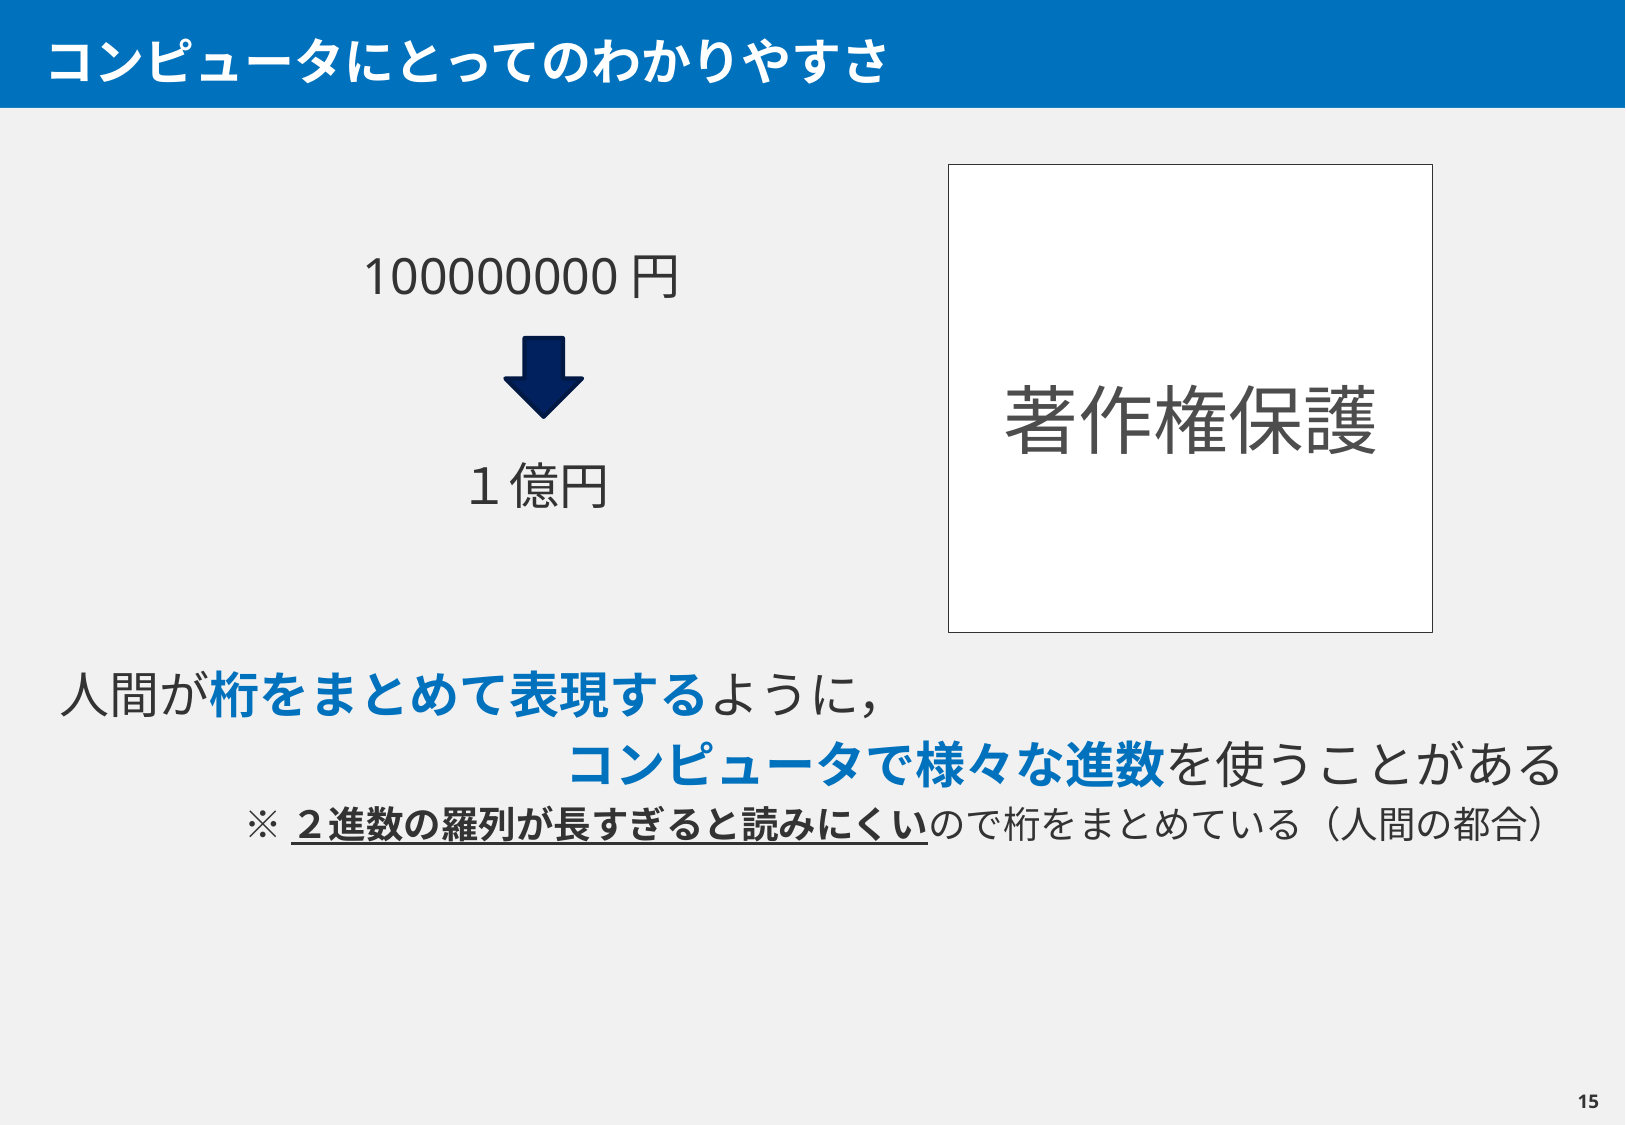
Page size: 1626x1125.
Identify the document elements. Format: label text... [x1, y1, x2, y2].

picture [1039, 225, 1268, 530]
slide_number 14 [1521, 1081, 1600, 1124]
title コンピュータにとってのわかりやすさ [44, 25, 1581, 90]
text_box [503, 335, 585, 419]
list 100000000円 １億円 人間が桁をまとめて表現するように， コンピュータで様々な進数を使うことがある ※２進数の羅列が長すぎると読みにくいので桁をまとめている（人間の都合） [44, 166, 1581, 1053]
text_box 著作権保護 [948, 164, 1433, 633]
